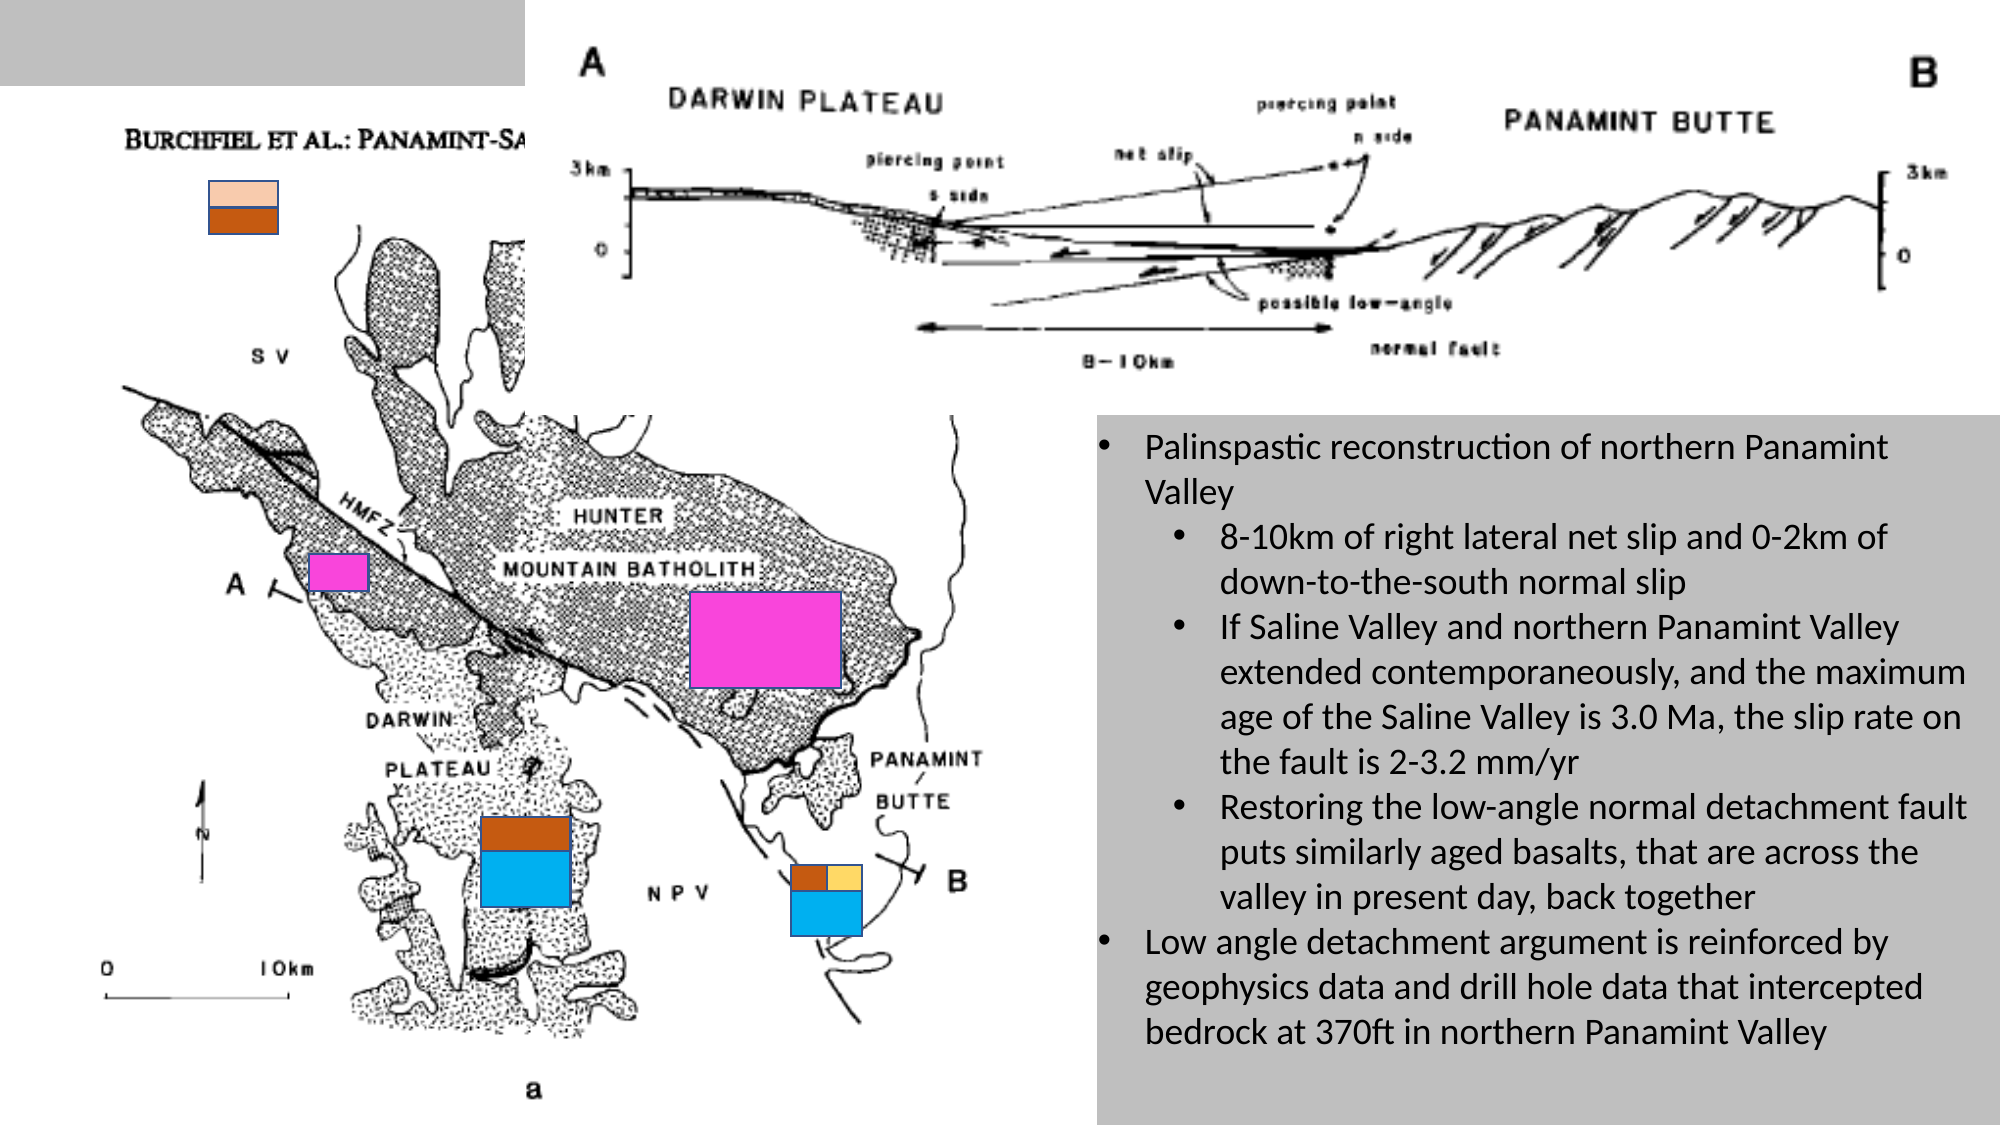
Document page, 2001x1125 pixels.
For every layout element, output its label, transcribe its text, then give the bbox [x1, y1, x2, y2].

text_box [791, 865, 863, 937]
text_box Palinspastic reconstruction of northern Panamint Valley 8-10km of right lateral net slip and 0-2km of down-to-the-south normal slip If Saline Valley and northern Panamint Valley extended contemporaneously, and the maximum age of the Saline Valley is 3.0 Ma, the slip rate on the fault is 2-3.2 mm/yr Restoring the low-angle normal detachment fault puts similarly aged basalts, that are across the valley in present day, back together Low angle detachment argument is reinforced by geophysics data and drill hole data that intercepted bedrock at 370ft in northern Panamint Valley [1097, 415, 2000, 1105]
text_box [481, 817, 571, 908]
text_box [209, 181, 279, 234]
picture [0, 0, 2000, 1125]
